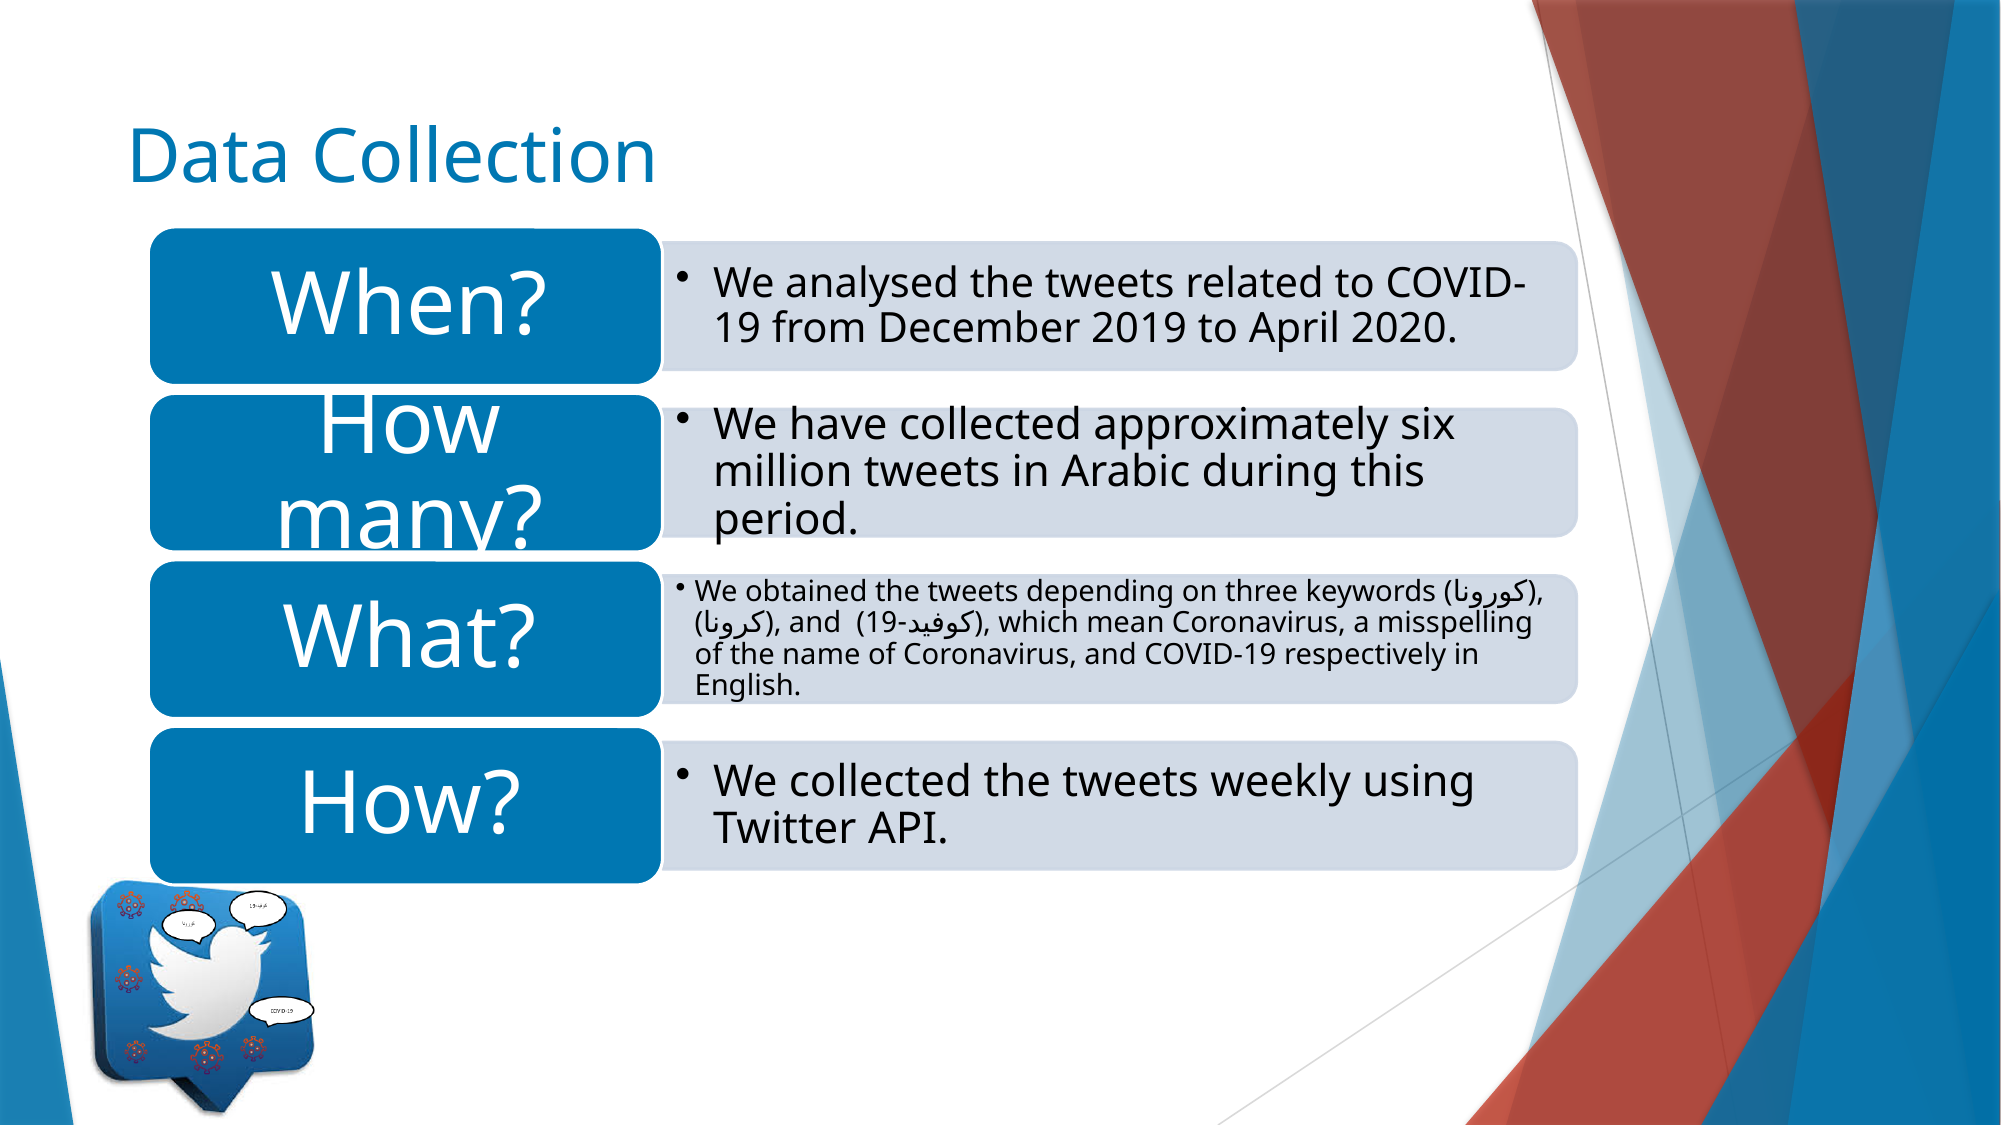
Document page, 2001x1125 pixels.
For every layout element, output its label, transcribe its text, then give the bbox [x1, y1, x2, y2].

title Data Collection [111, 99, 1522, 317]
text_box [147, 226, 1578, 886]
picture [81, 872, 333, 1125]
